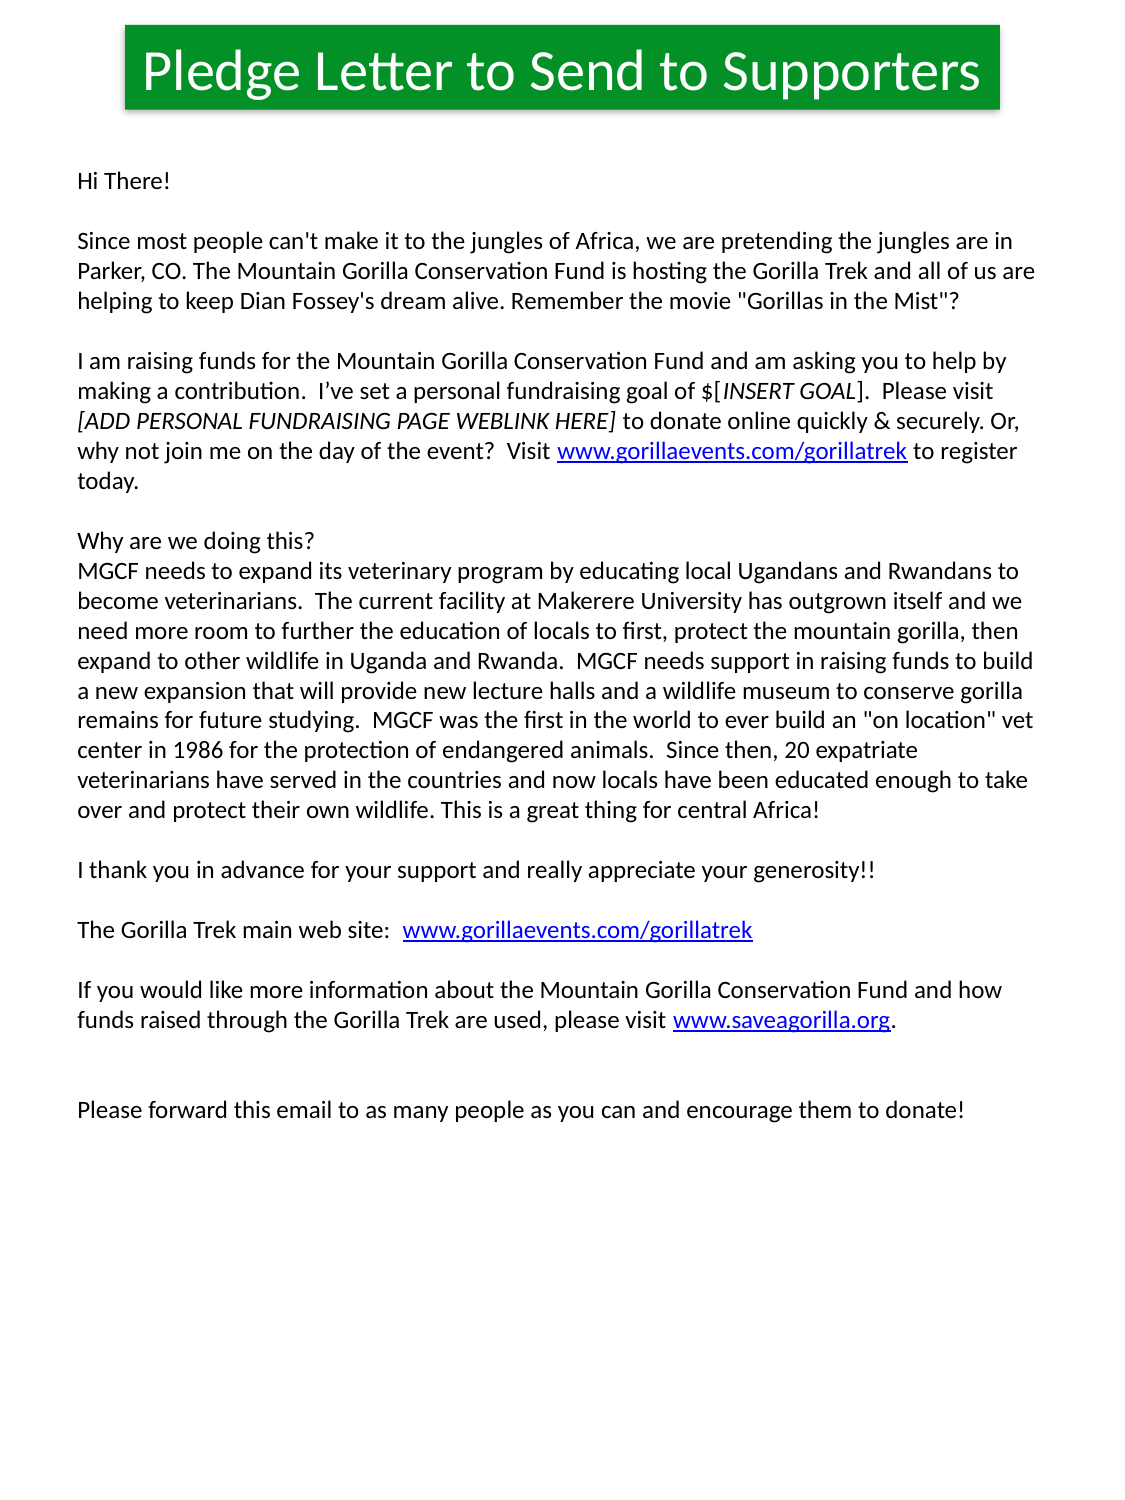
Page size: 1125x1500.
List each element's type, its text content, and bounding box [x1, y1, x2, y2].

text_box Pledge Letter to Send to Supporters [125, 24, 1000, 110]
text_box Hi There! Since most people can't make it to the jungles of Africa, we are pretending the jungles are in Parker, CO. The Mountain Gorilla Conservation Fund is hosting the Gorilla Trek and all of us are helping to keep Dian Fossey's dream alive. Remember the movie "Gorillas in the Mist"? I am raising funds for the Mountain Gorilla Conservation Fund and am asking you to help by making a contribution. I’ve set a personal fundraising goal of $[INSERT GOAL]. Please visit [ADD PERSONAL FUNDRAISING PAGE WEBLINK HERE] to donate online quickly & securely. Or, why not join me on the day of the event? Visit www.gorillaevents.com/gorillatrek to register today. Why are we doing this? MGCF needs to expand its veterinary program by educating local Ugandans and Rwandans to become veterinarians. The current facility at Makerere University has outgrown itself and we need more room to further the education of locals to first, protect the mountain gorilla, then expand to other wildlife in Uganda and Rwanda. MGCF needs support in raising funds to build a new expansion that will provide new lecture halls and a wildlife museum to conserve gorilla remains for future studying. MGCF was the first in the world to ever build an "on location" vet center in 1986 for the protection of endangered animals. Since then, 20 expatriate veterinarians have served in the countries and now locals have been educated enough to take over and protect their own wildlife. This is a great thing for central Africa! I thank you in advance for your support and really appreciate your generosity!! The Gorilla Trek main web site: www.gorillaevents.com/gorillatrek If you would like more information about the Mountain Gorilla Conservation Fund and how funds raised through the Gorilla Trek are used, please visit www.saveagorilla.org. Please forward this email to as many people as you can and encourage them to donate! [62, 127, 1063, 1161]
